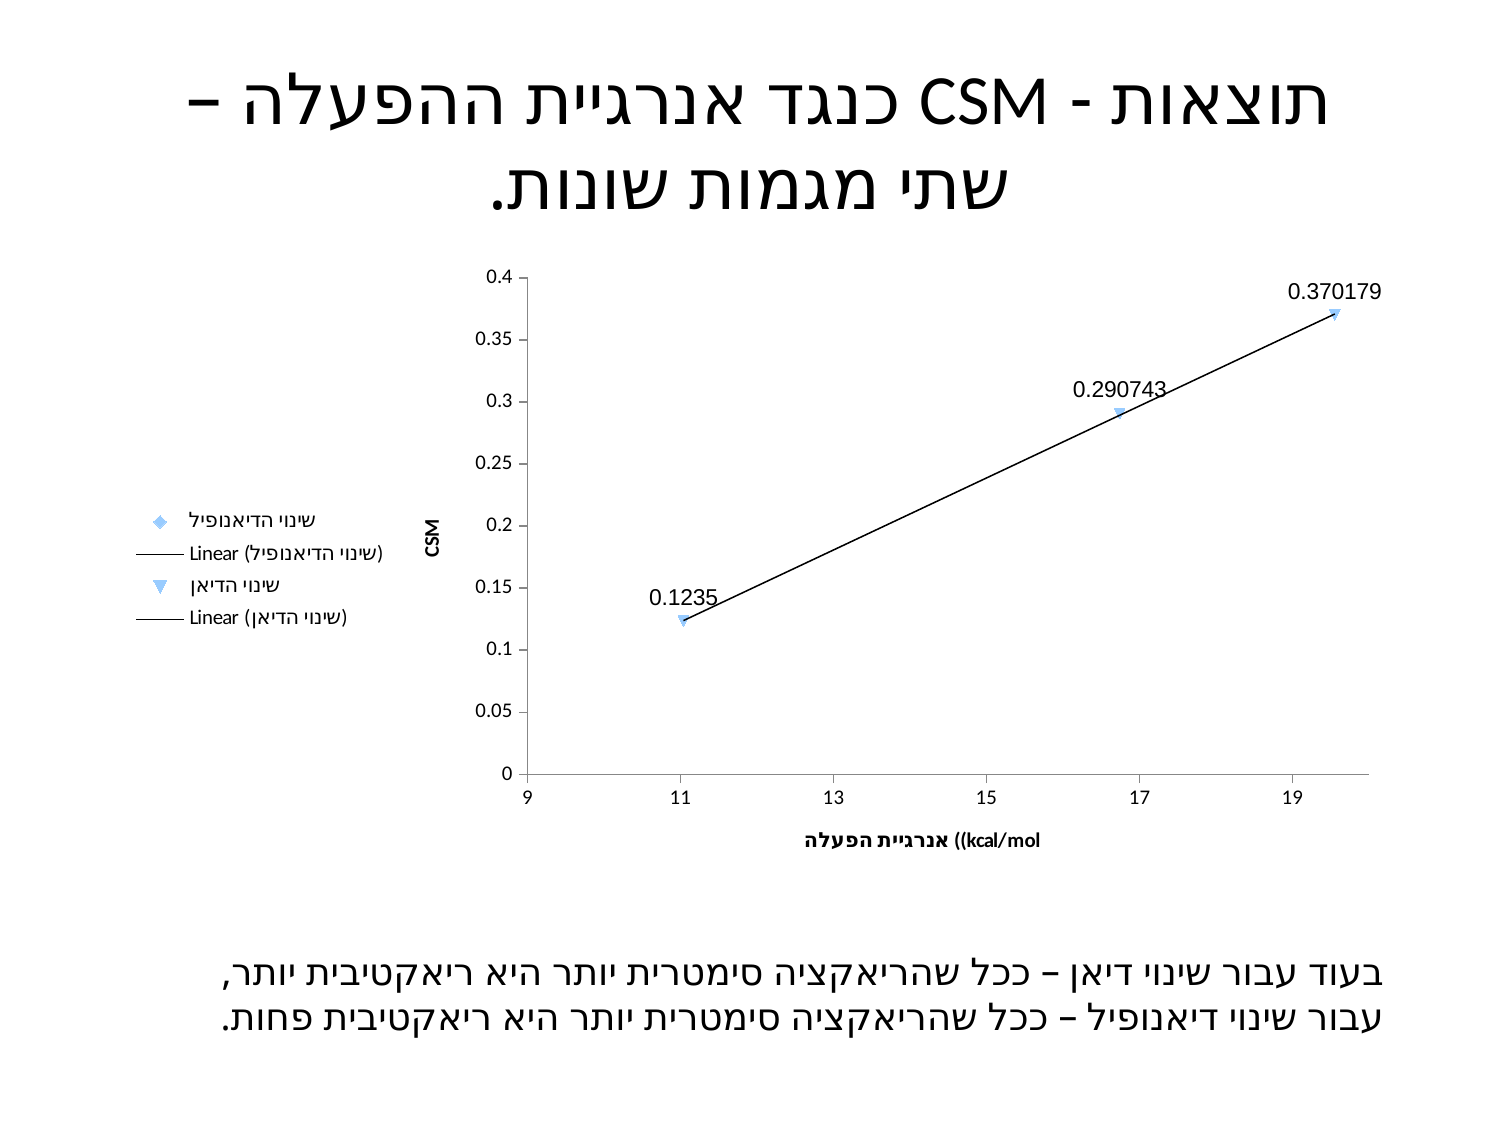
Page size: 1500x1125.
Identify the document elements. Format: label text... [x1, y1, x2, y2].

title תוצאות - CSM כנגד אנרגיית ההפעלה – שתי מגמות שונות. [75, 45, 1425, 233]
chart [116, 255, 1395, 887]
text_box בעוד עבור שינוי דיאן – ככל שהריאקציה סימטרית יותר היא ריאקטיבית יותר, עבור שינוי דיאנופיל – ככל שהריאקציה סימטרית יותר היא ריאקטיבית פחות. [123, 940, 1400, 1046]
